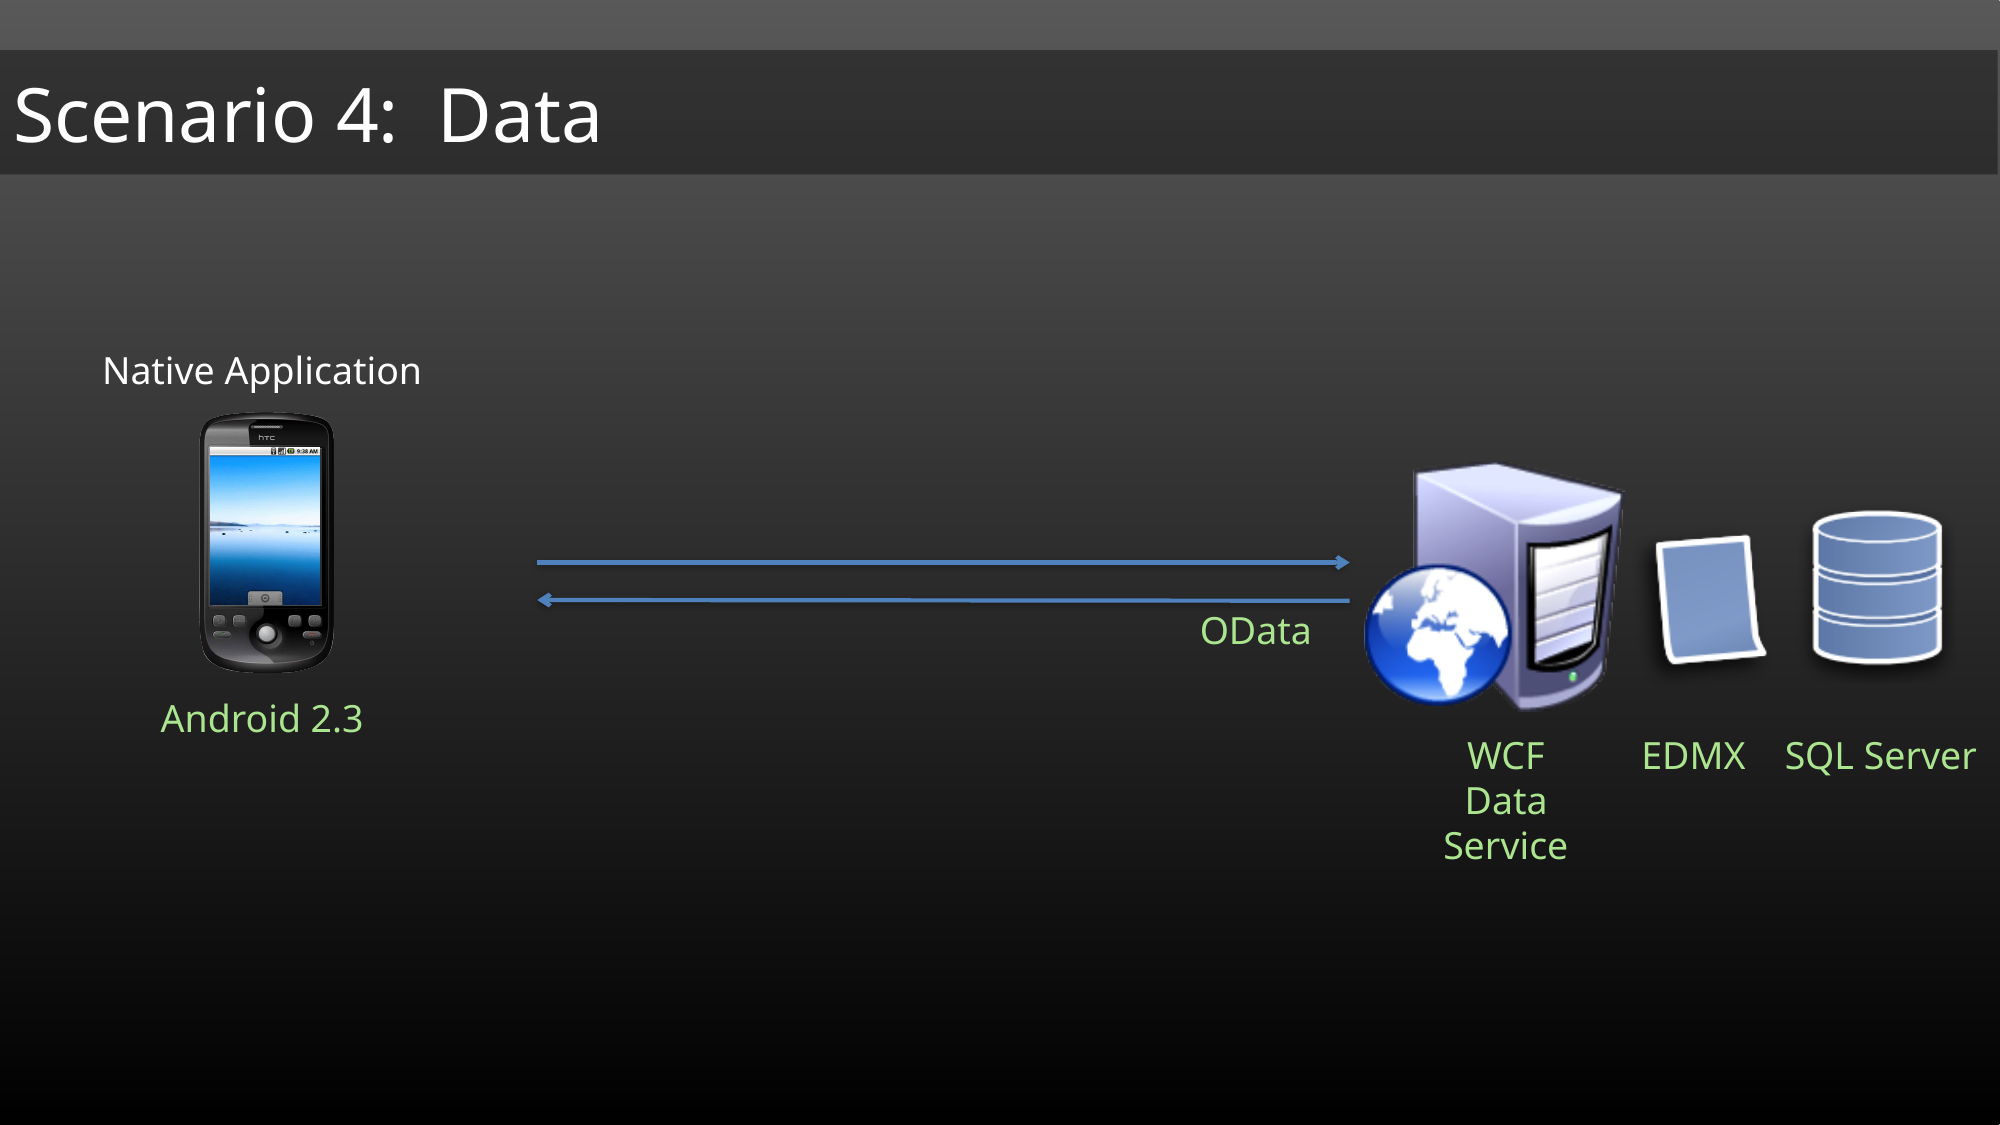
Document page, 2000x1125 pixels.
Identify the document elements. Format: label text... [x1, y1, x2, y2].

text_box WCF Data Service [1312, 724, 1700, 875]
text_box OData [1062, 599, 1357, 660]
text_box EDMX [1499, 724, 1687, 785]
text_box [199, 412, 334, 673]
picture [1786, 499, 1957, 684]
text_box Android 2.3 [99, 687, 425, 748]
text_box Native Application [87, 339, 438, 445]
picture [1362, 461, 1777, 712]
text_box SQL Server [1687, 724, 2000, 785]
